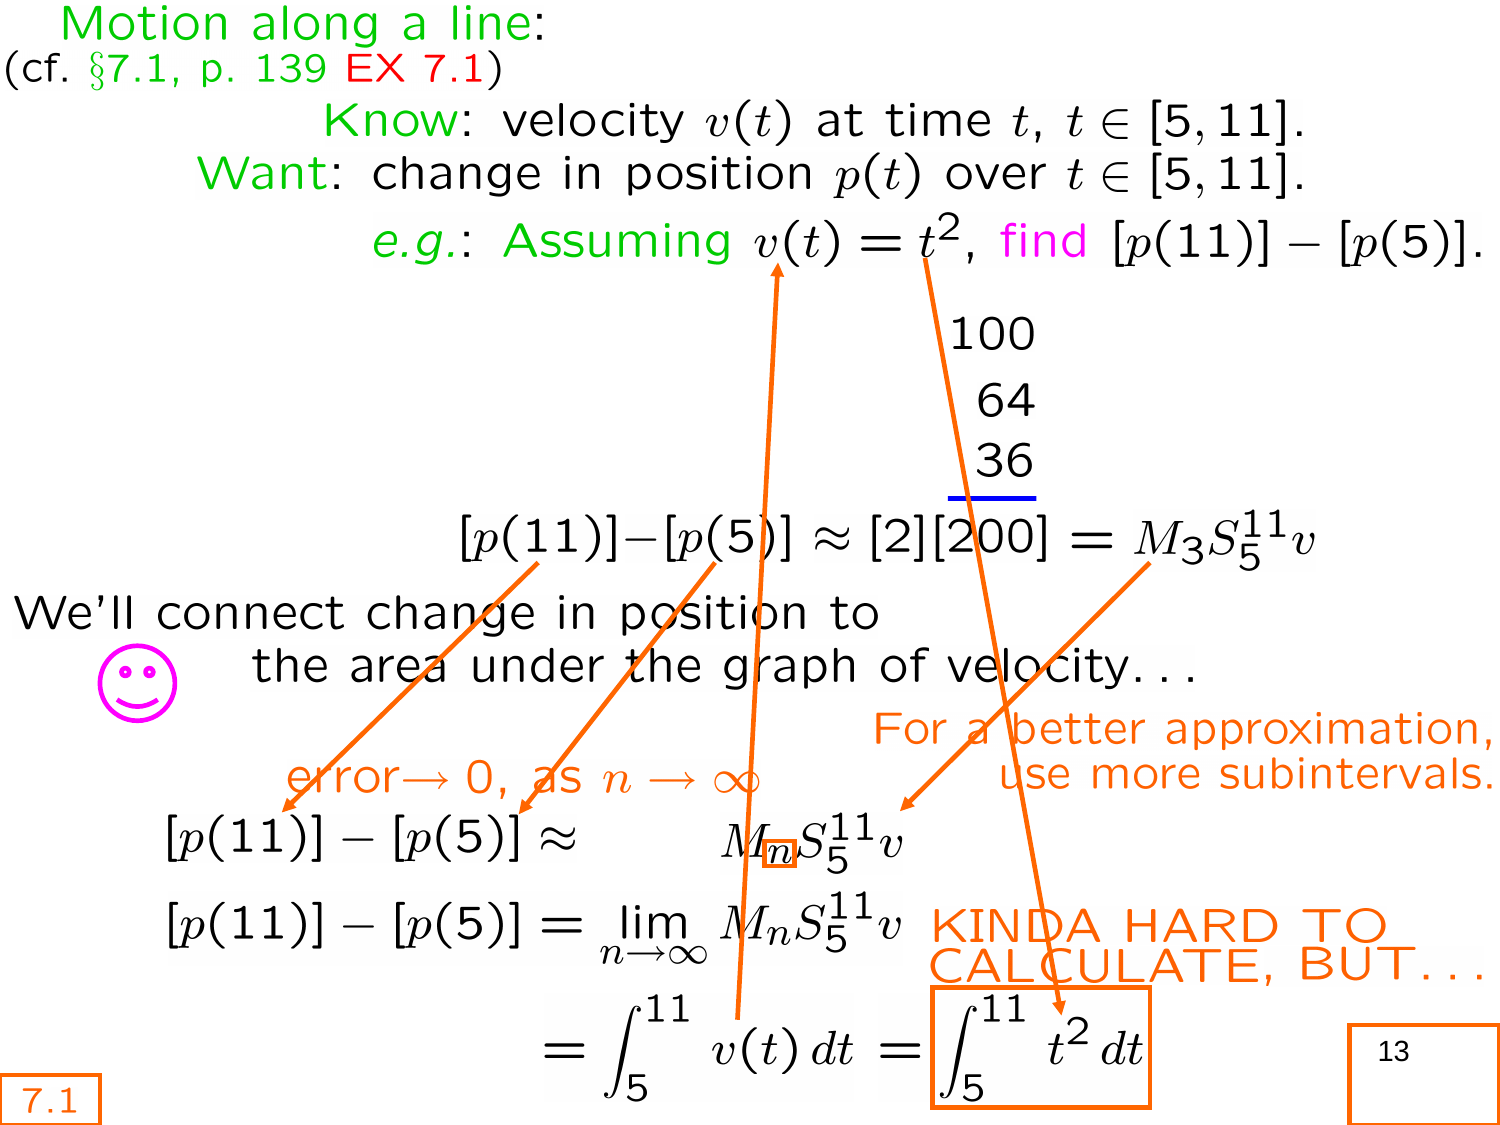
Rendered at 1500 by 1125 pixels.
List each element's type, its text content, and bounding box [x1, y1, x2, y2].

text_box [930, 906, 1387, 985]
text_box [874, 712, 1492, 789]
picture [195, 151, 1303, 201]
picture [372, 212, 1482, 268]
text_box [1146, 993, 1150, 1108]
picture [720, 812, 904, 875]
picture [168, 814, 577, 863]
picture [22, 1087, 78, 1113]
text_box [12, 595, 1195, 692]
text_box [1349, 1025, 1500, 1125]
text_box [900, 797, 915, 811]
picture [324, 98, 1303, 148]
text_box [281, 806, 293, 813]
text_box [0, 1074, 100, 1125]
picture [878, 993, 1143, 1102]
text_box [5, 5, 545, 91]
slide_number 13 [1150, 1024, 1425, 1103]
picture [1264, 945, 1484, 988]
picture [168, 890, 904, 966]
picture [543, 993, 854, 1102]
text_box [462, 315, 1047, 563]
picture [287, 758, 761, 801]
text_box [519, 809, 530, 813]
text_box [1070, 509, 1316, 573]
text_box [104, 701, 171, 721]
